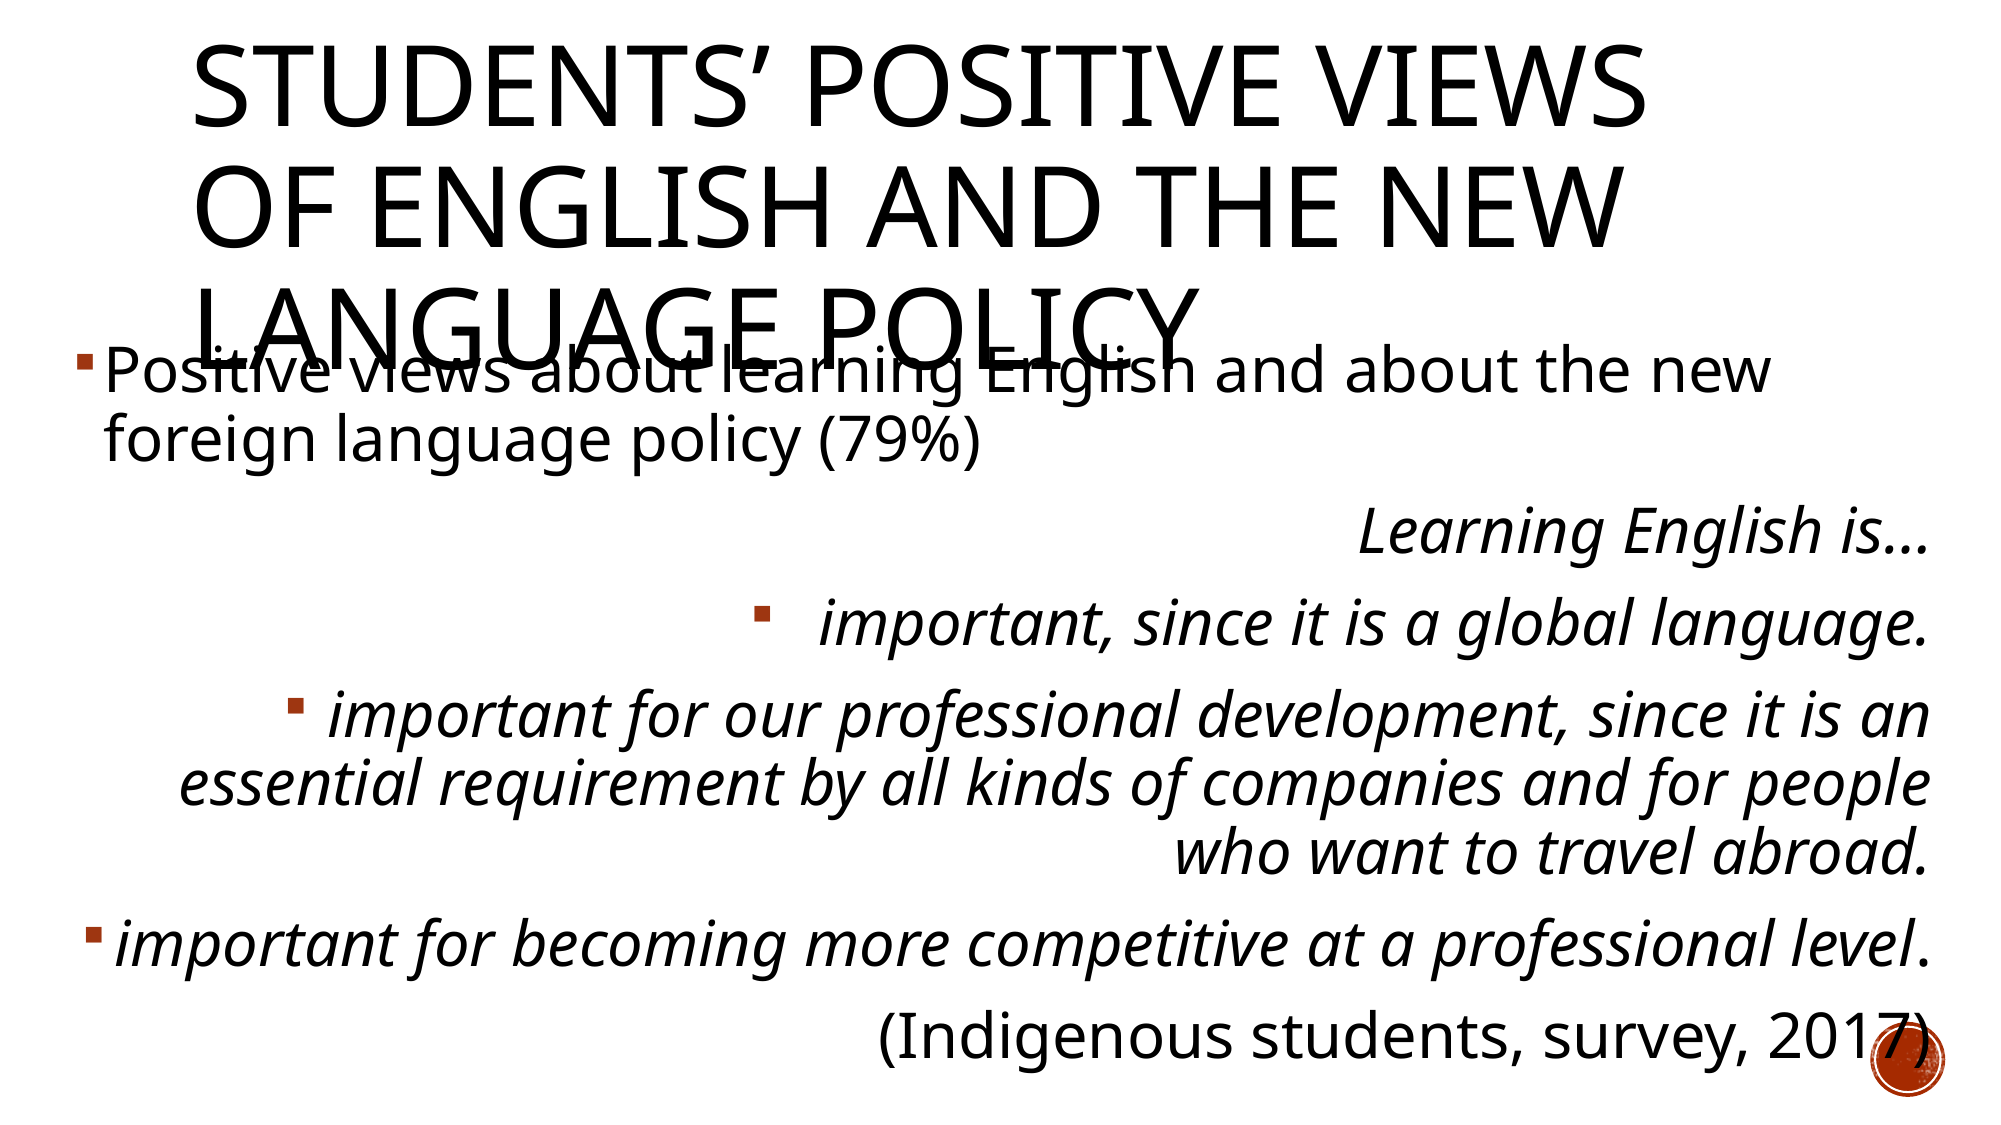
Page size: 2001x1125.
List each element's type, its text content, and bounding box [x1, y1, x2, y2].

title Students’ positive views of English and the new language policy [175, 79, 1826, 330]
list Positive views about learning English and about the new foreign language policy (79%) Learning English is… important, since it is a global language. important for our professional development, since it is an essential requirement by all kinds of companies and for people who want to travel abroad. important for becoming more competitive at a professional level. (Indigenous students, survey, 2017) [57, 330, 1948, 1089]
